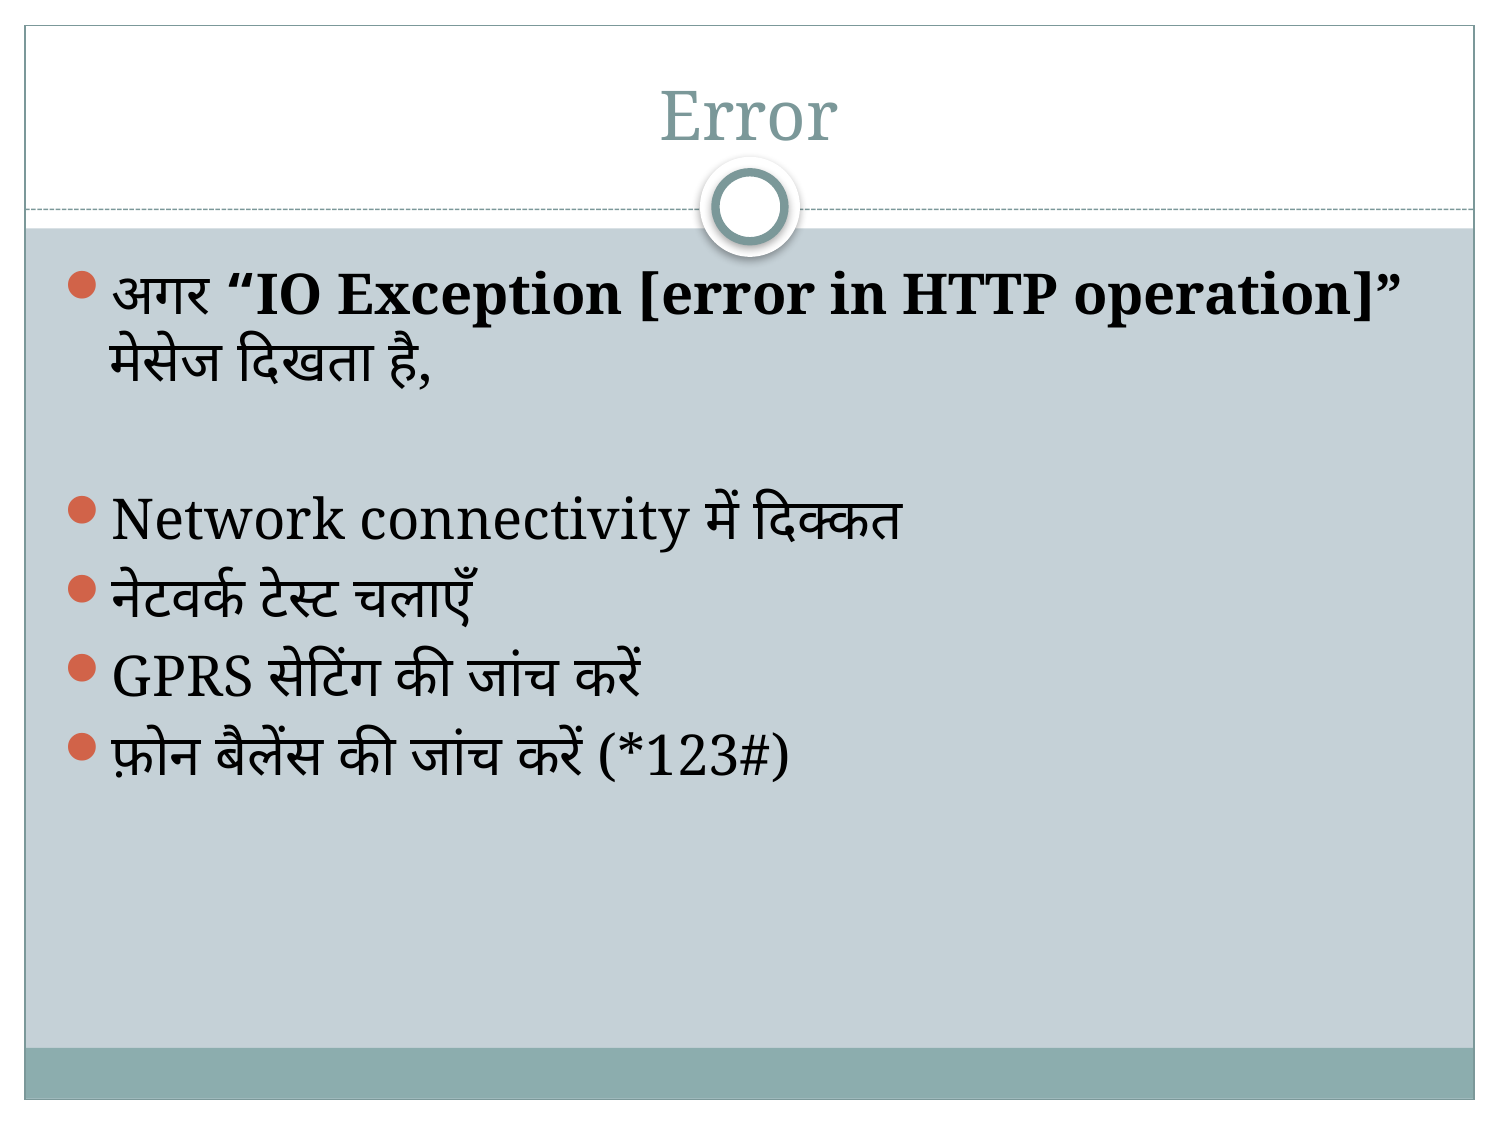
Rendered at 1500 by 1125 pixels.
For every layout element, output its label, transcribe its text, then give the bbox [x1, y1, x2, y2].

list अगर “IO Exception [error in HTTP operation]” मेसेज दिखता है, Network connectivity में दिक्कत नेटवर्क टेस्ट चलाएँ GPRS सेटिंग की जांच करें फ़ोन बैलेंस की जांच करें (*123#) [49, 250, 1445, 1001]
title Error [49, 37, 1450, 162]
